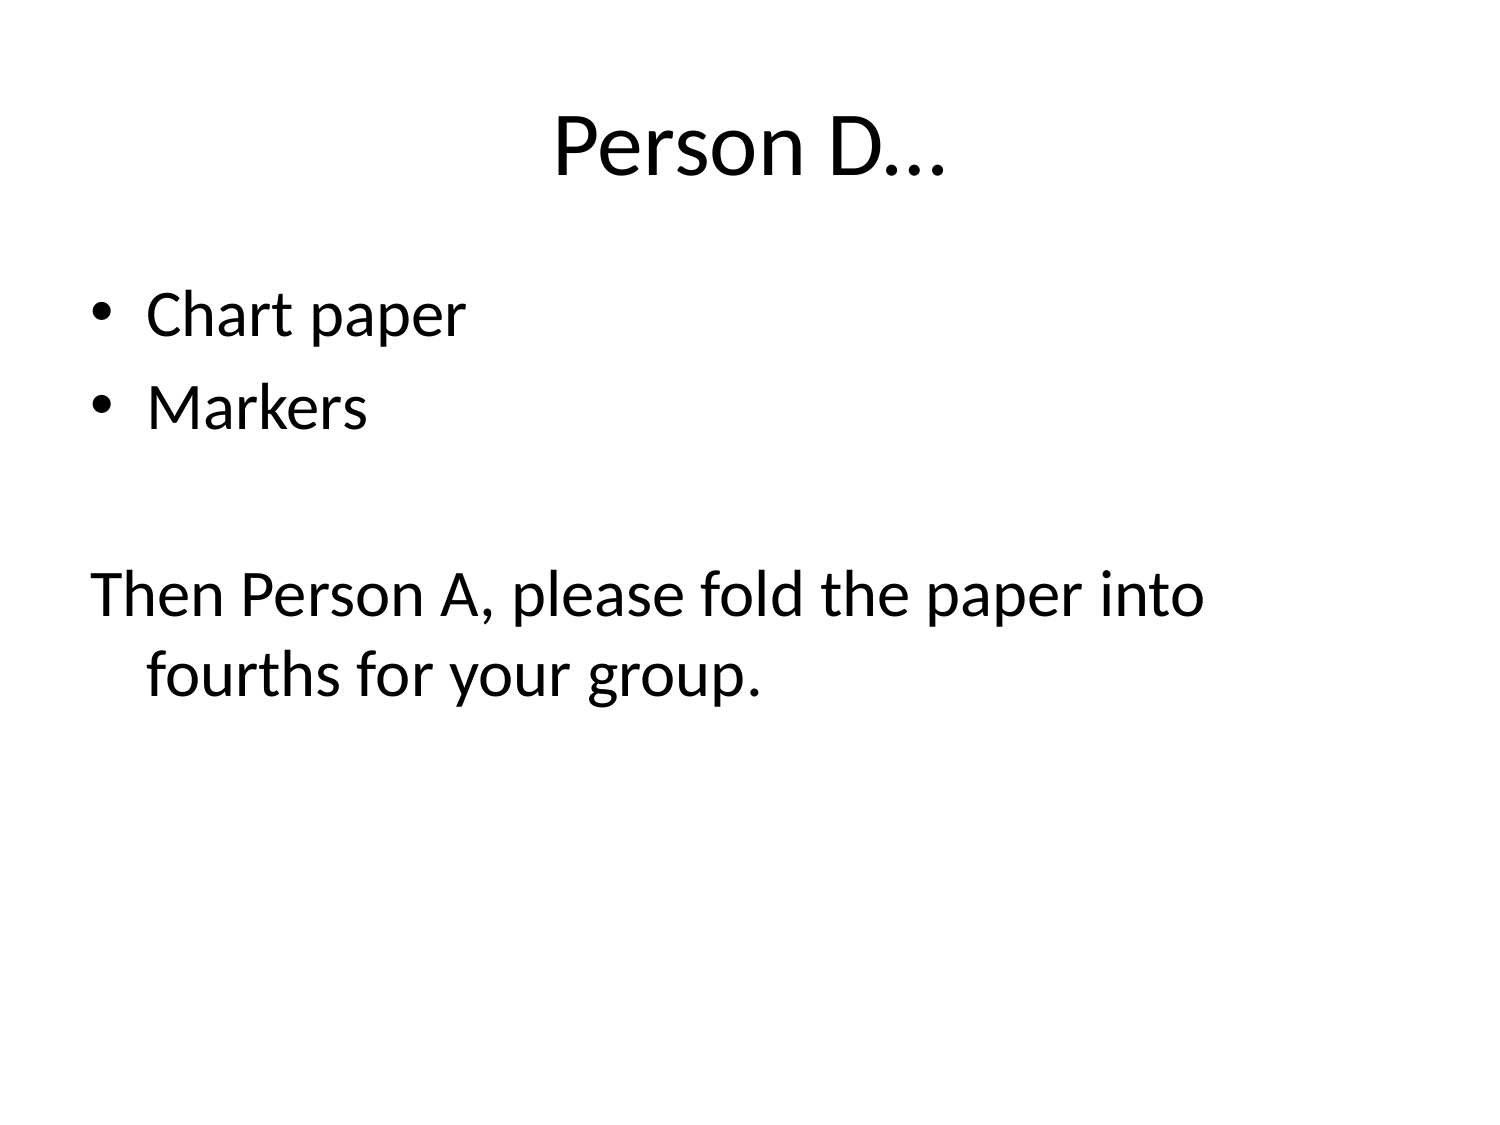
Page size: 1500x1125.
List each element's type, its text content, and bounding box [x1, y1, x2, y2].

title Person D… [75, 45, 1425, 233]
list Chart paper Markers Then Person A, please fold the paper into fourths for your group. [75, 262, 1425, 1005]
